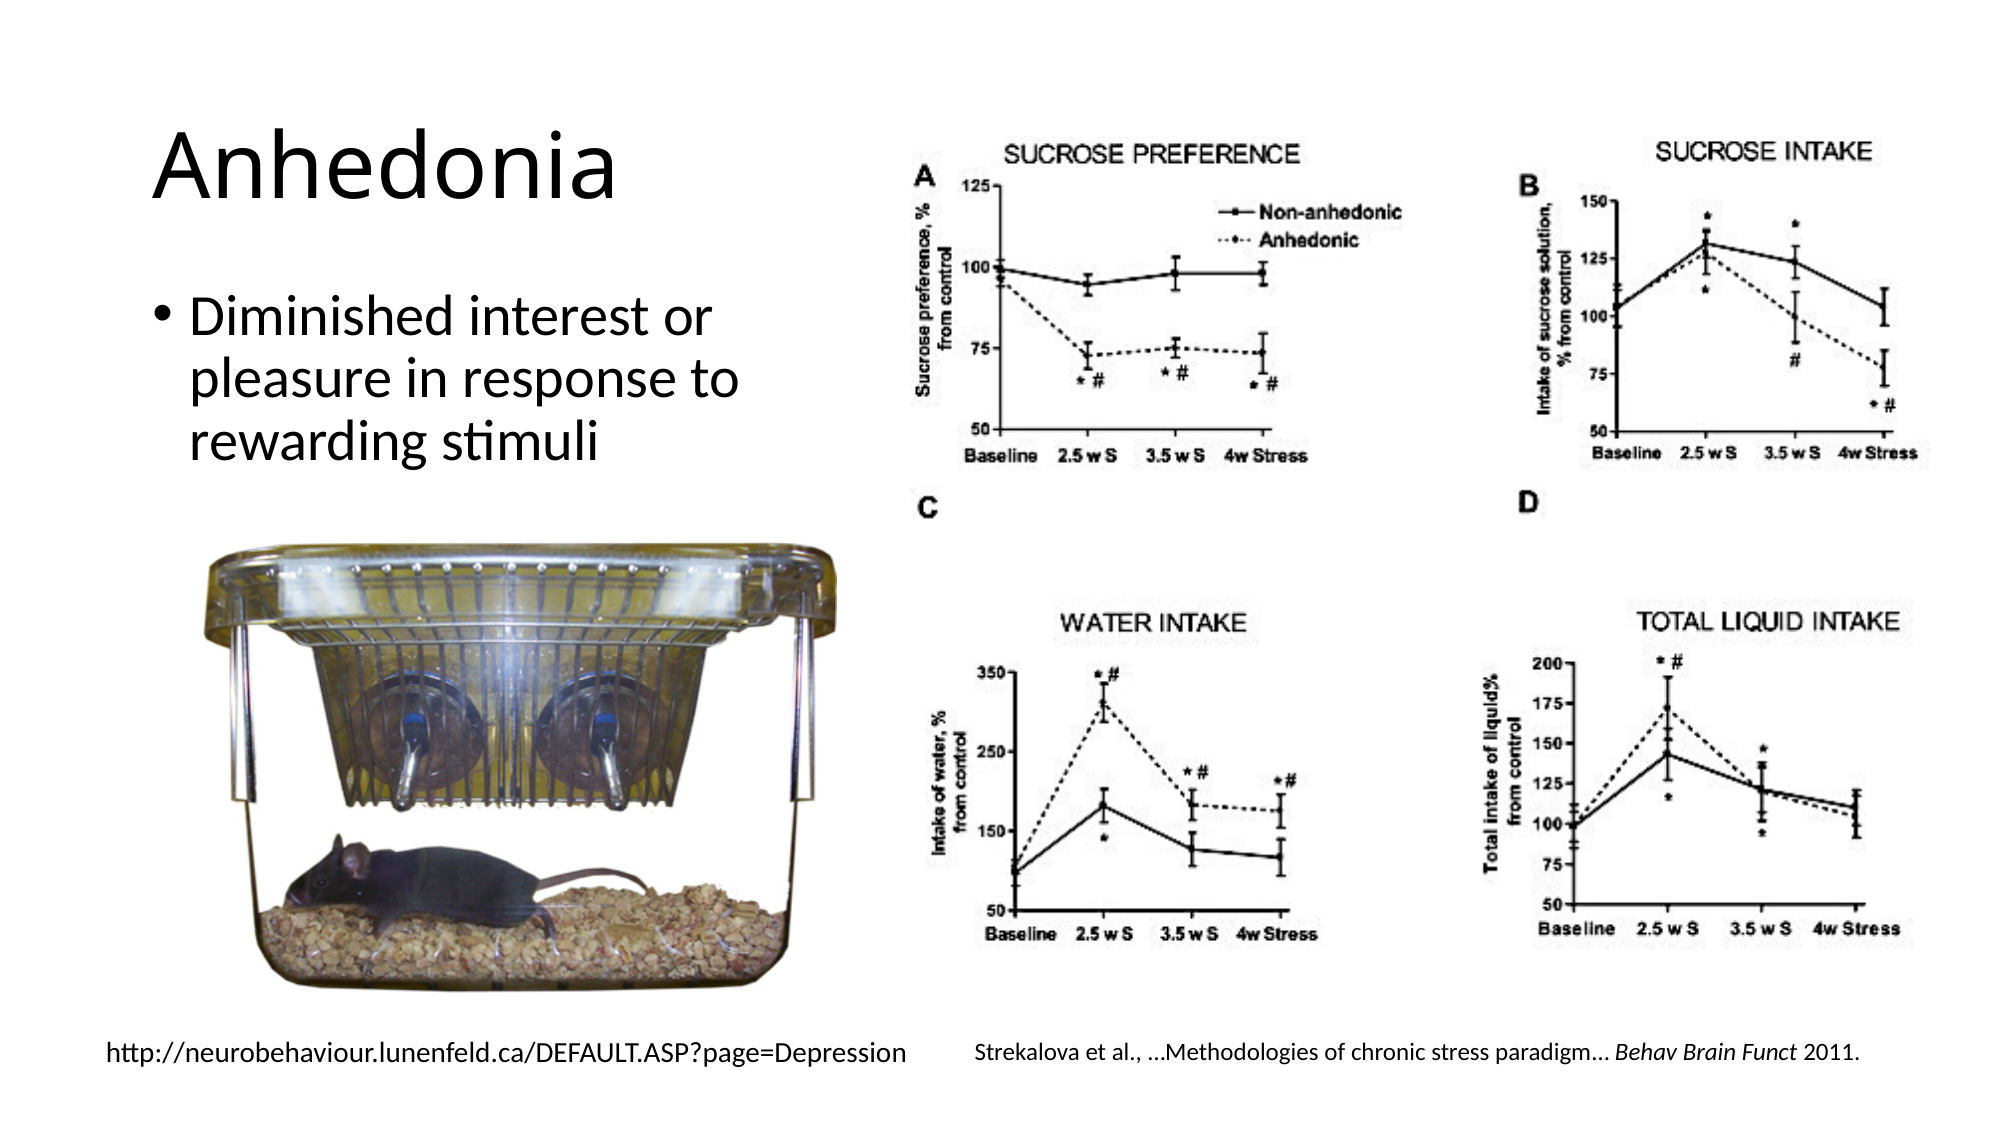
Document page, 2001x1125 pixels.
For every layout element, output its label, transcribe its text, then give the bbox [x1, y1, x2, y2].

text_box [91, 542, 960, 1077]
title Anhedonia [137, 59, 1863, 278]
list Diminished interest or pleasure in response to rewarding stimuli [137, 277, 889, 542]
text_box Strekalova et al., …Methodologies of chronic stress paradigm… Behav Brain Funct 2011. [960, 1028, 1878, 1074]
picture [910, 136, 1930, 949]
